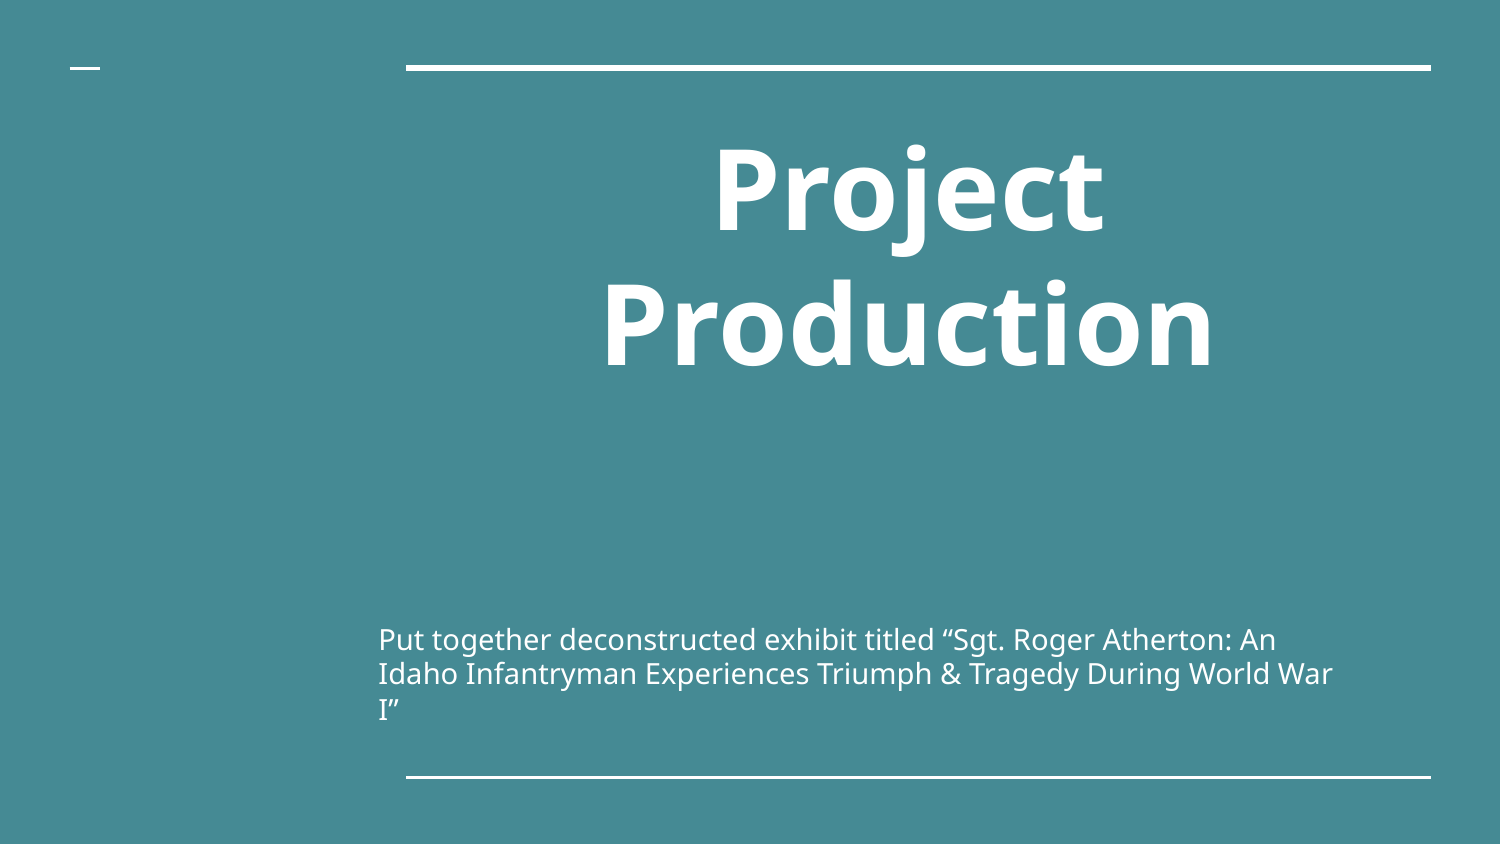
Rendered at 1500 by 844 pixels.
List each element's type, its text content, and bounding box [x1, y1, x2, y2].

text_box Put together deconstructed exhibit titled “Sgt. Roger Atherton: An Idaho Infantryman Experiences Triumph & Tragedy During World War I” [363, 613, 1369, 734]
title Project Production [389, 103, 1428, 357]
